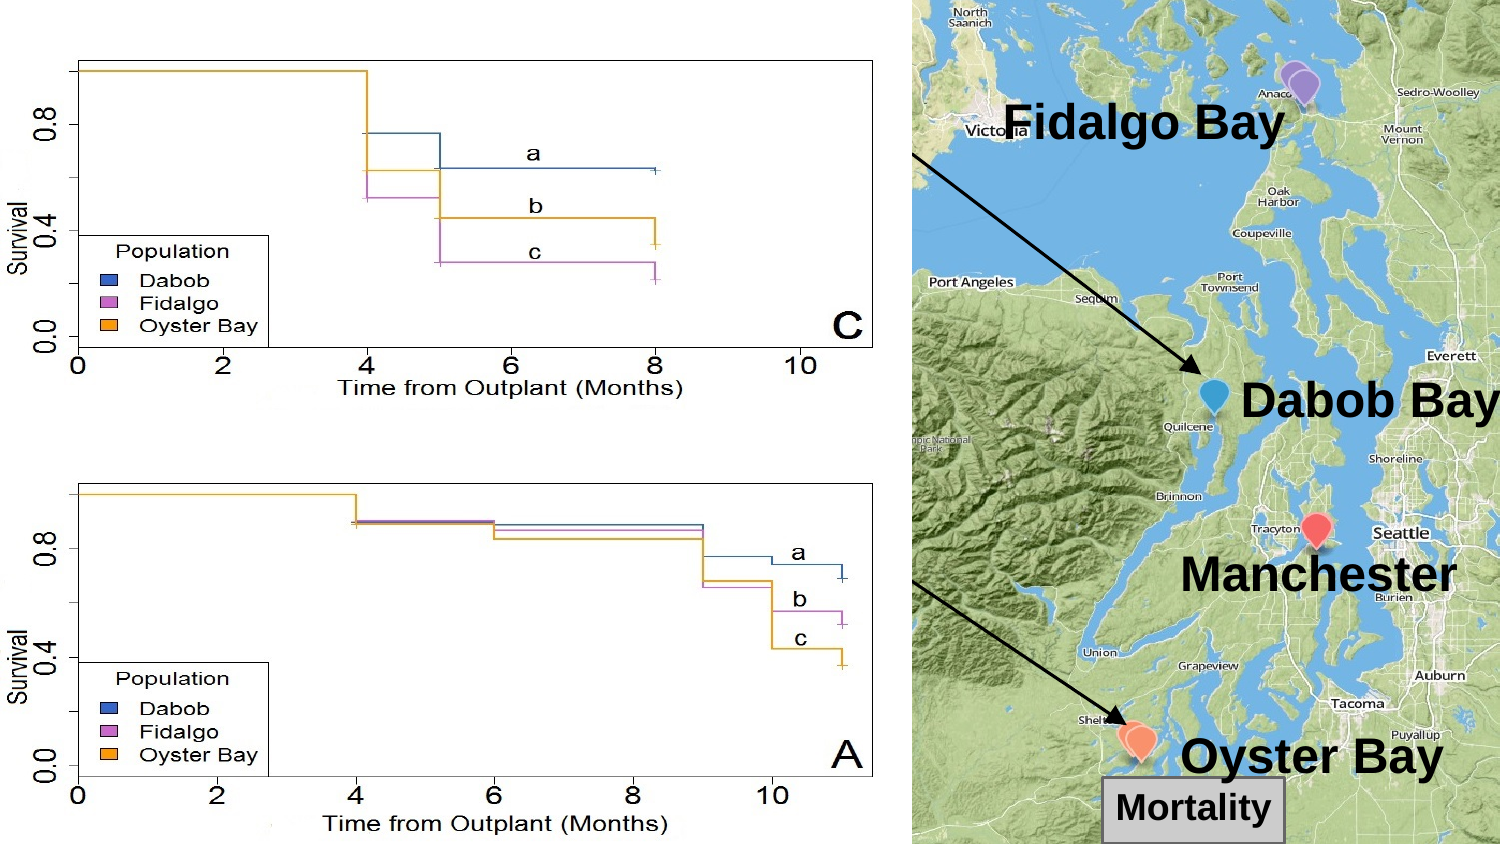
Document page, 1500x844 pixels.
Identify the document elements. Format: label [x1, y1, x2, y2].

picture [0, 0, 1500, 844]
text_box [917, 575, 1127, 726]
text_box [917, 153, 1202, 375]
